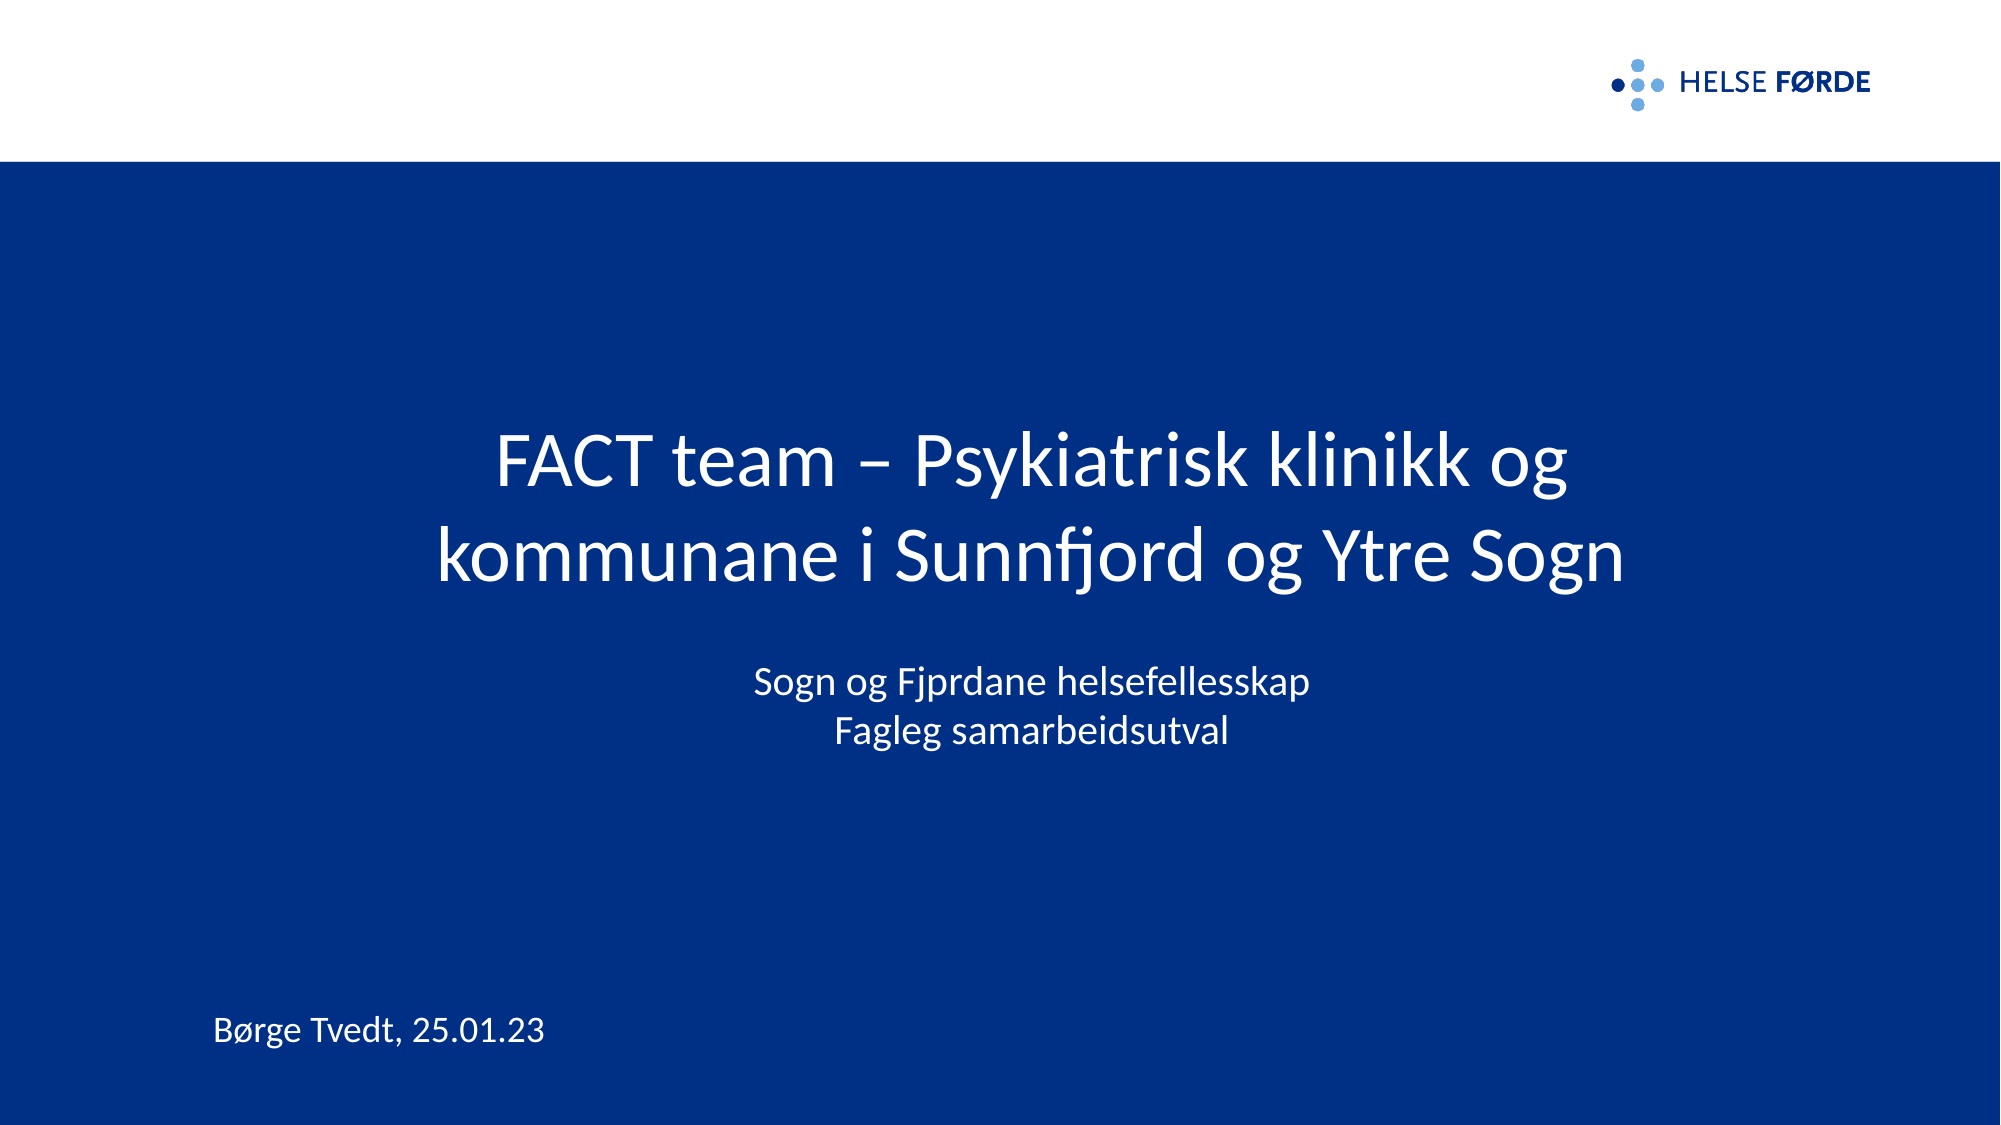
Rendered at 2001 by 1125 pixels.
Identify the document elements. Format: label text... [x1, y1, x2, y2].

text_box Børge Tvedt, 25.01.23 [198, 997, 1042, 1058]
subtitle Sogn og Fjprdane helsefellesskap Fagleg samarbeidsutval [431, 653, 1634, 755]
title FACT team – Psykiatrisk klinikk og kommunane i Sunnfjord og Ytre Sogn [431, 405, 1634, 598]
picture [1602, 49, 1879, 121]
